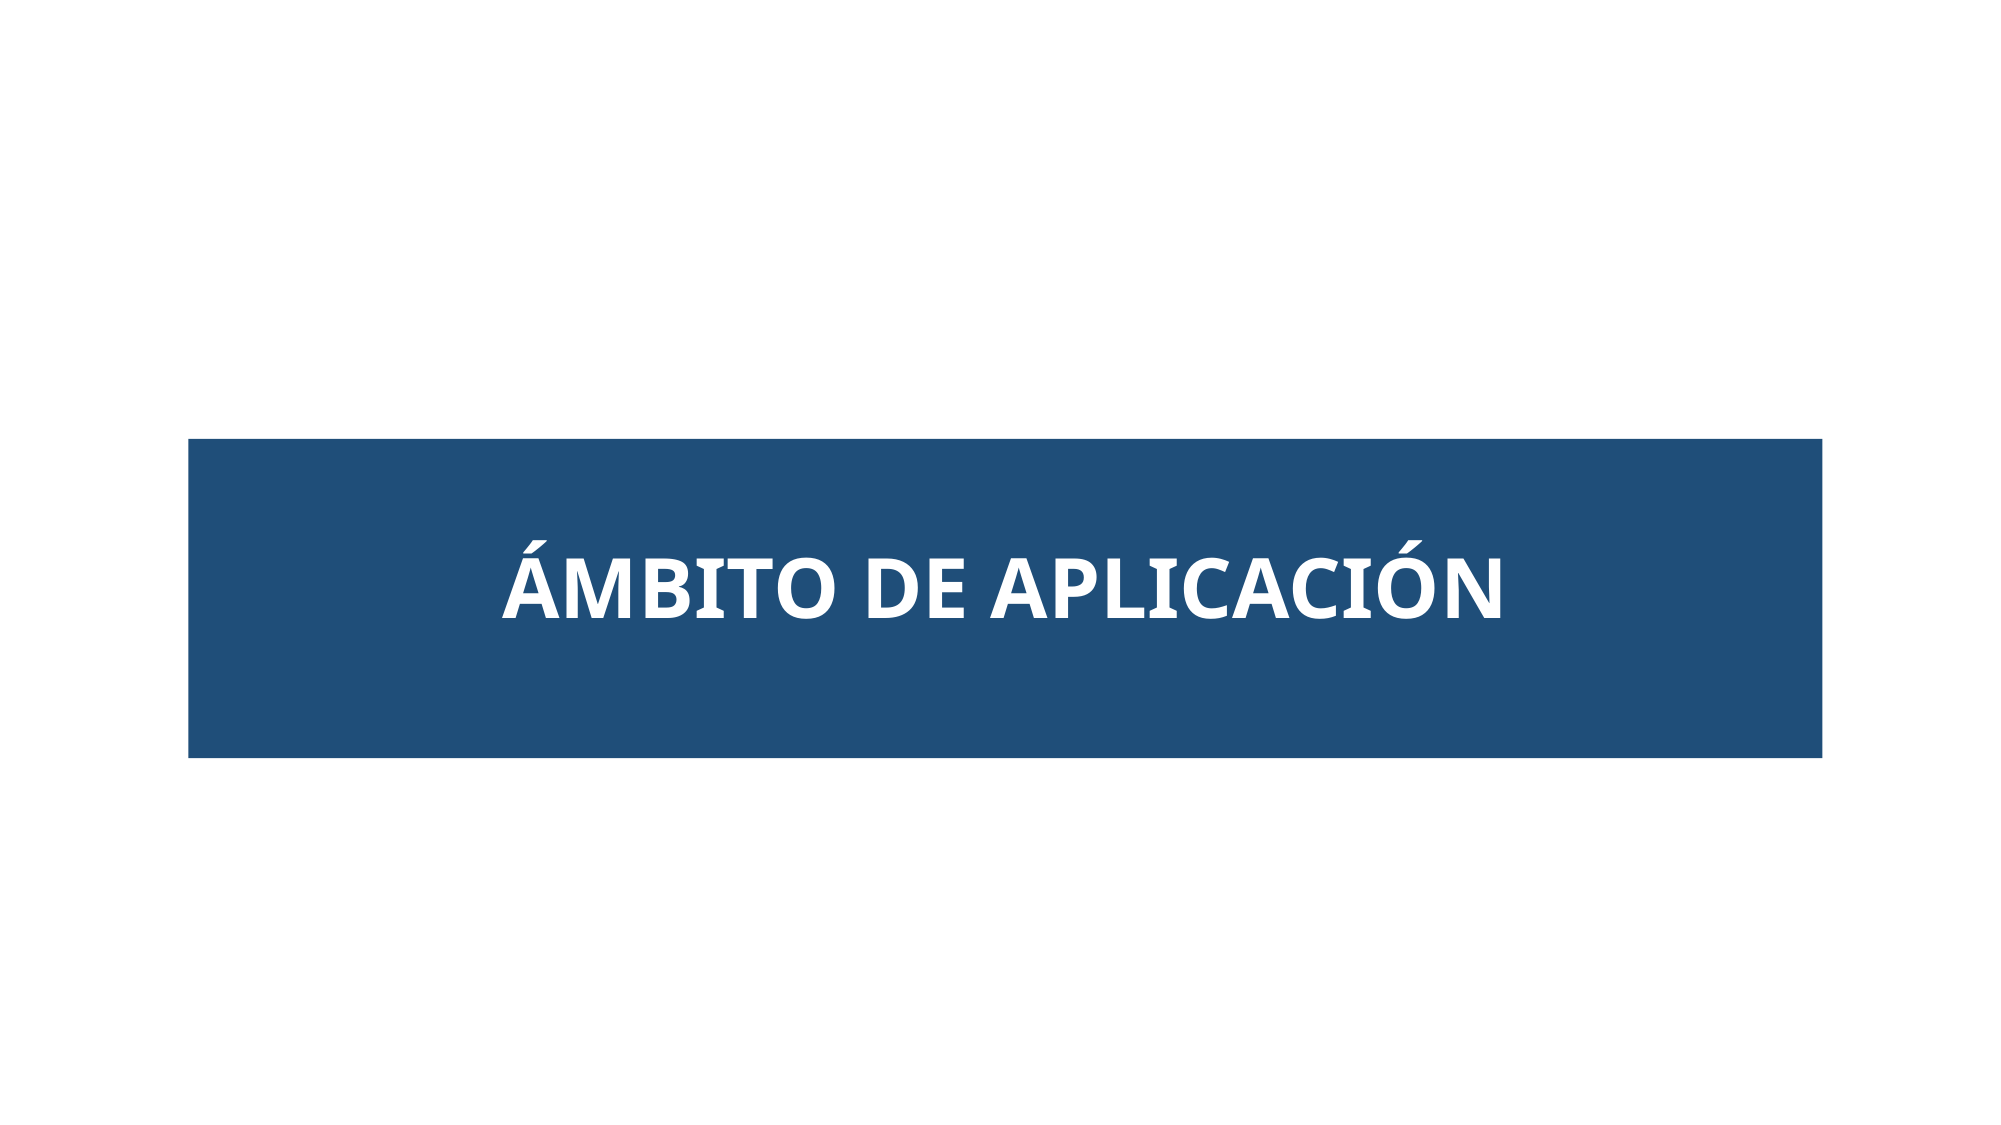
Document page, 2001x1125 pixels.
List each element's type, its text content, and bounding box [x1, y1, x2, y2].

text_box ÁMBITO DE APLICACIÓN [188, 438, 1823, 759]
